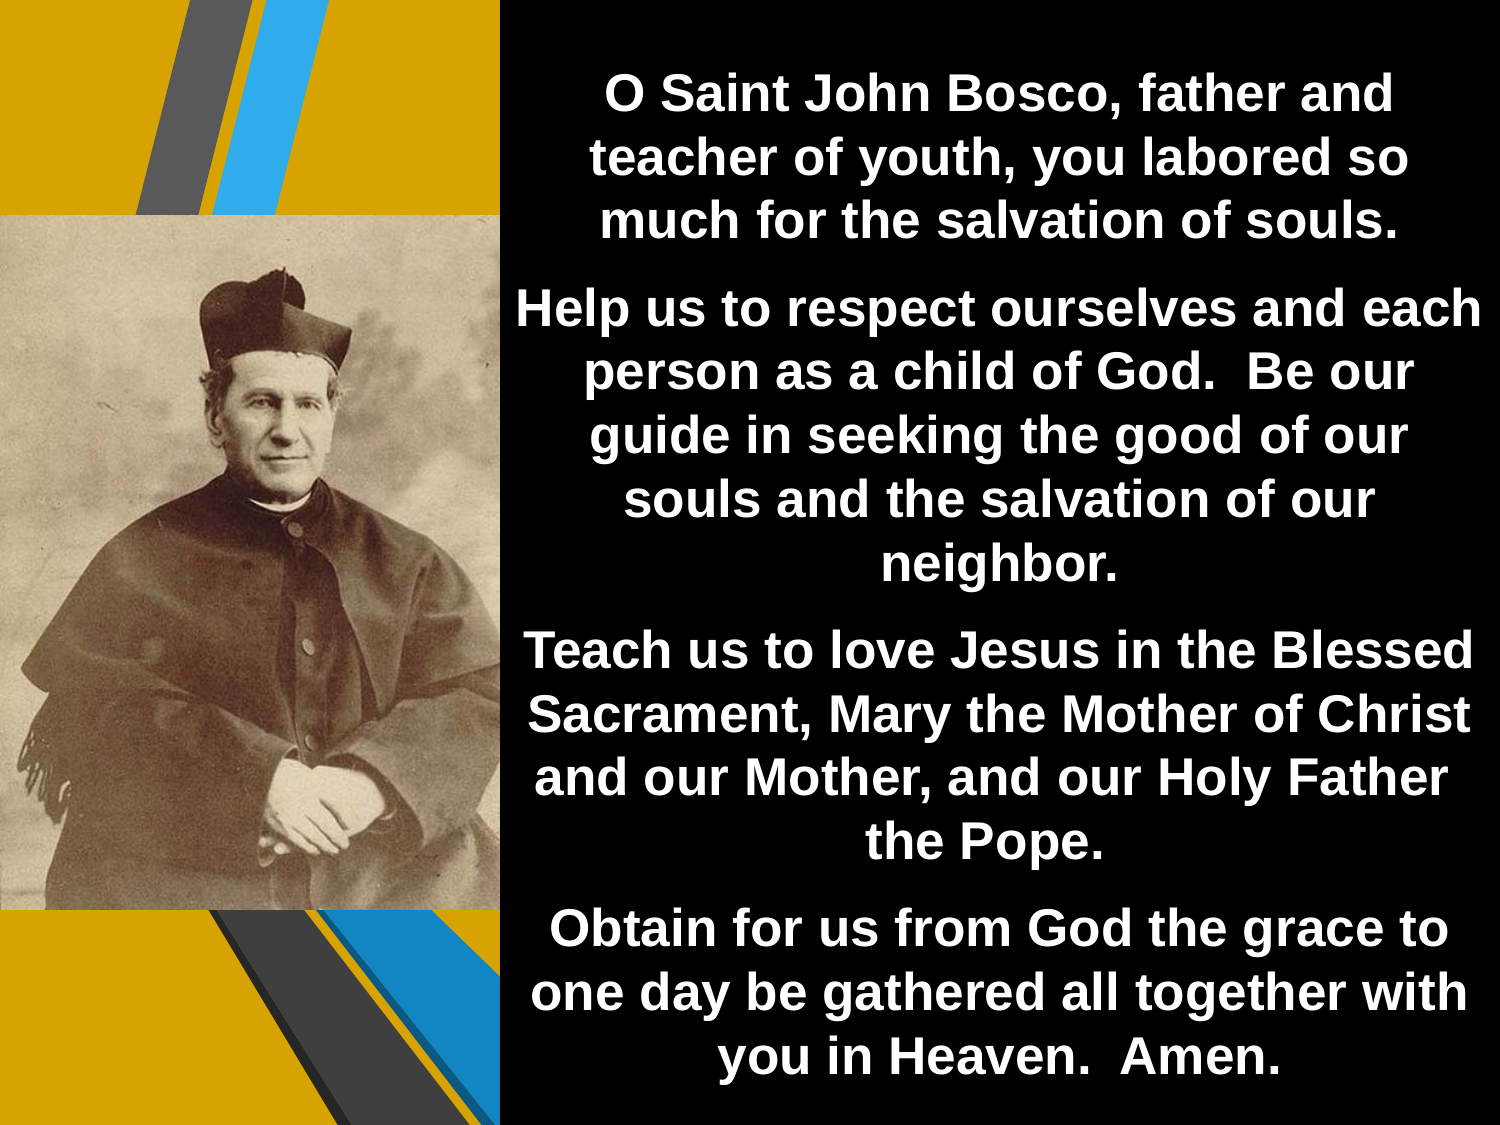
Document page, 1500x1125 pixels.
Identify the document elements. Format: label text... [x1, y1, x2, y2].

picture [0, 215, 540, 911]
subtitle O Saint John Bosco, father and teacher of youth, you labored so much for the salvation of souls. Help us to respect ourselves and each person as a child of God. Be our guide in seeking the good of our souls and the salvation of our neighbor. Teach us to love Jesus in the Blessed Sacrament, Mary the Mother of Christ and our Mother, and our Holy Father the Pope. Obtain for us from God the grace to one day be gathered all together with you in Heaven. Amen. [500, 0, 1500, 1125]
